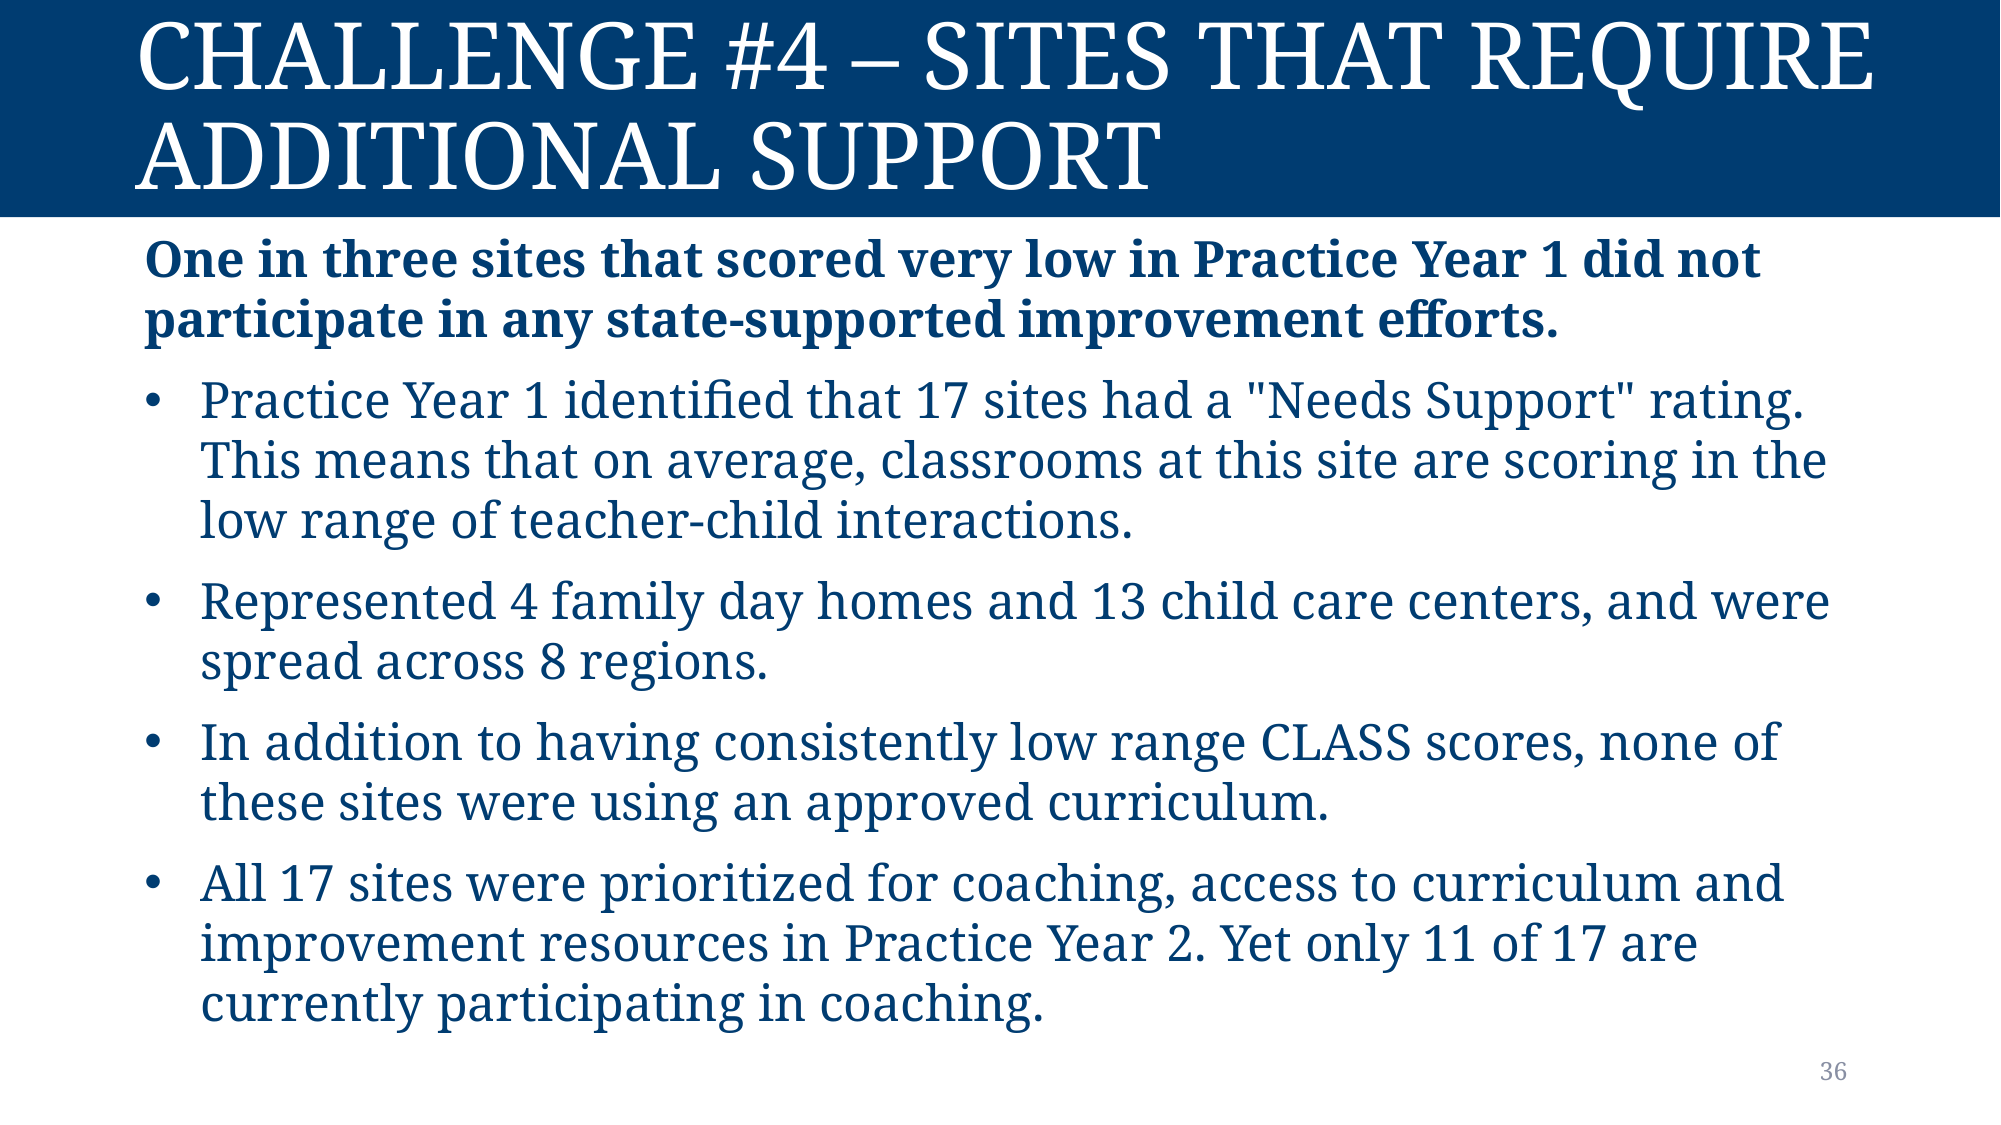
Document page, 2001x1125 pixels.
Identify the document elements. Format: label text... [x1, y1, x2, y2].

list One in three sites that scored very low in Practice Year 1 did not participate in any state-supported improvement efforts. Practice Year 1 identified that 17 sites had a "Needs Support" rating. This means that on average, classrooms at this site are scoring in the low range of teacher-child interactions. Represented 4 family day homes and 13 child care centers, and were spread across 8 regions. In addition to having consistently low range CLASS scores, none of these sites were using an approved curriculum. All 17 sites were prioritized for coaching, access to curriculum and improvement resources in Practice Year 2. Yet only 11 of 17 are currently participating in coaching. [98, 220, 1899, 1011]
slide_number 36 [1412, 1042, 1863, 1103]
title Challenge #4 – Sites that Require Additional Support [0, 0, 2000, 218]
